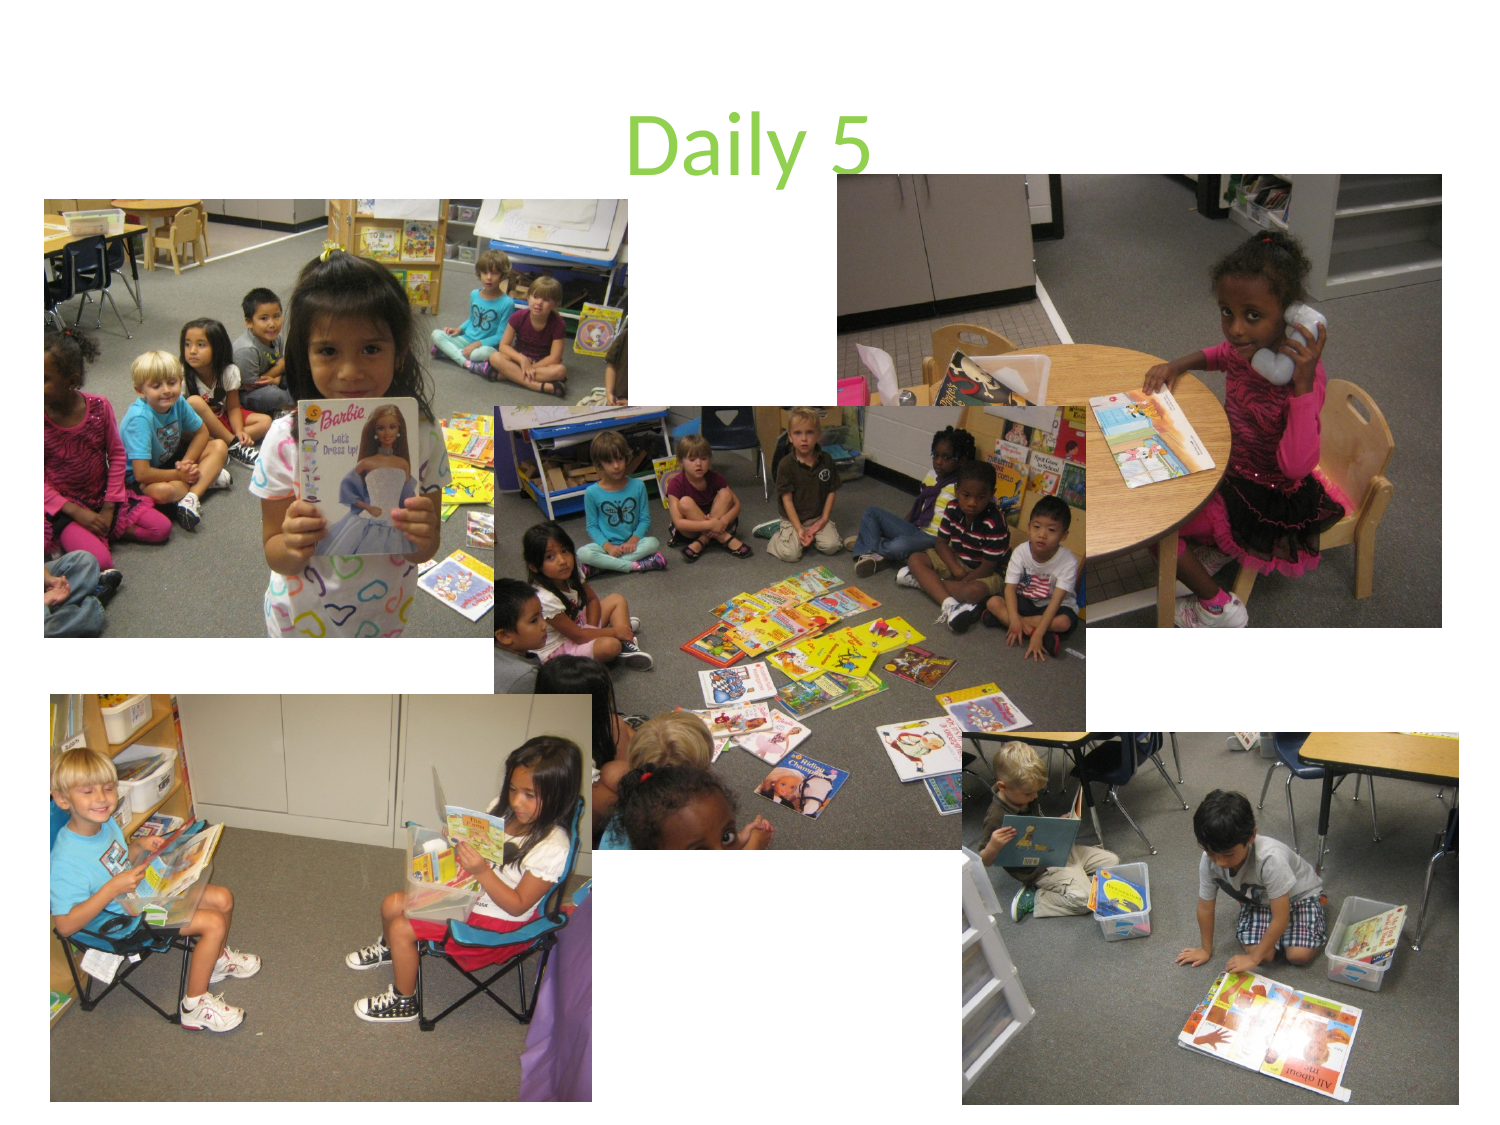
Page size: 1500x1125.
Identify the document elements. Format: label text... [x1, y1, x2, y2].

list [43, 199, 628, 638]
picture [49, 174, 1459, 1105]
title Daily 5 [75, 45, 1425, 233]
